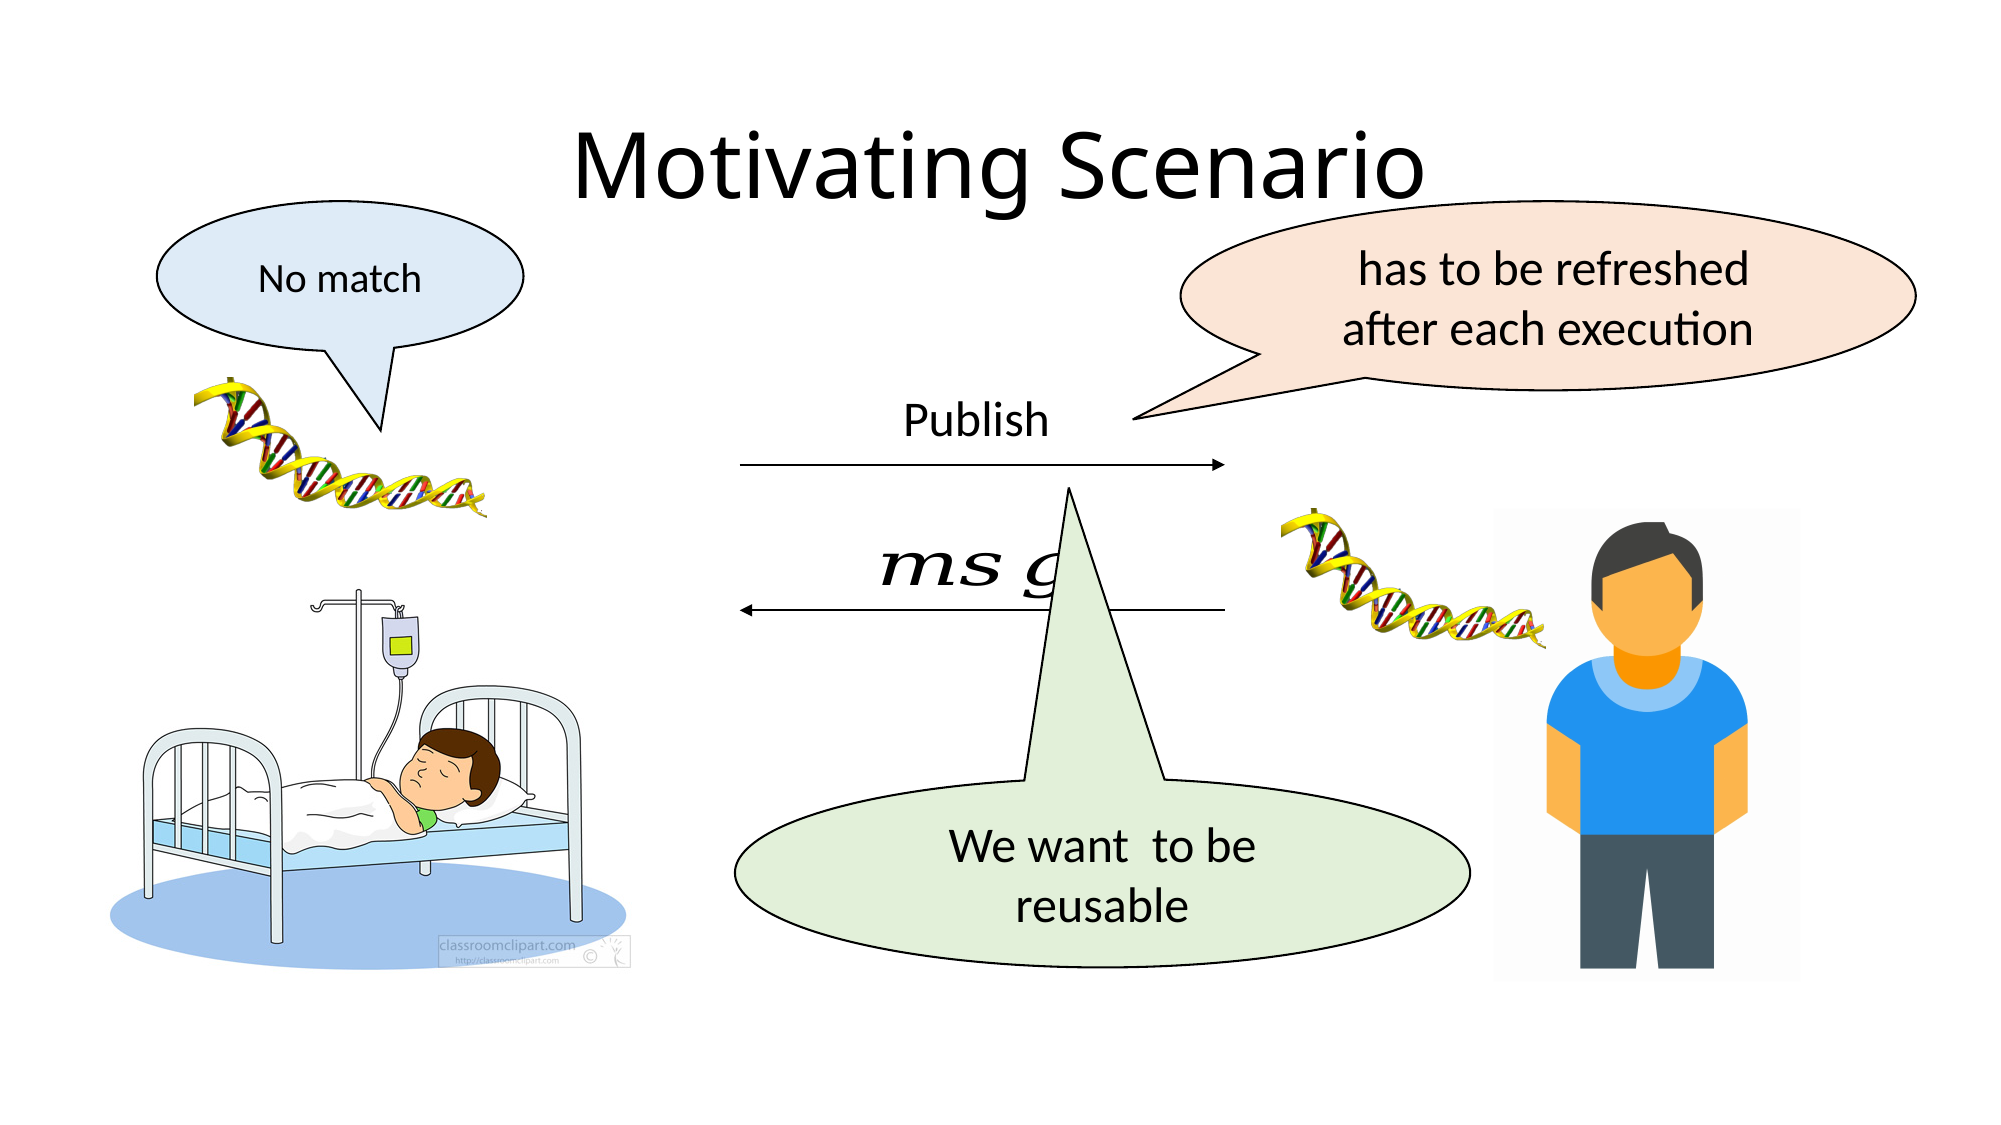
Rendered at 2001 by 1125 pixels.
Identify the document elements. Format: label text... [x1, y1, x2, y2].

picture [97, 574, 645, 982]
picture [1281, 508, 1801, 982]
picture [194, 377, 487, 553]
text_box No match [155, 200, 525, 377]
title Motivating Scenario [137, 59, 1863, 278]
